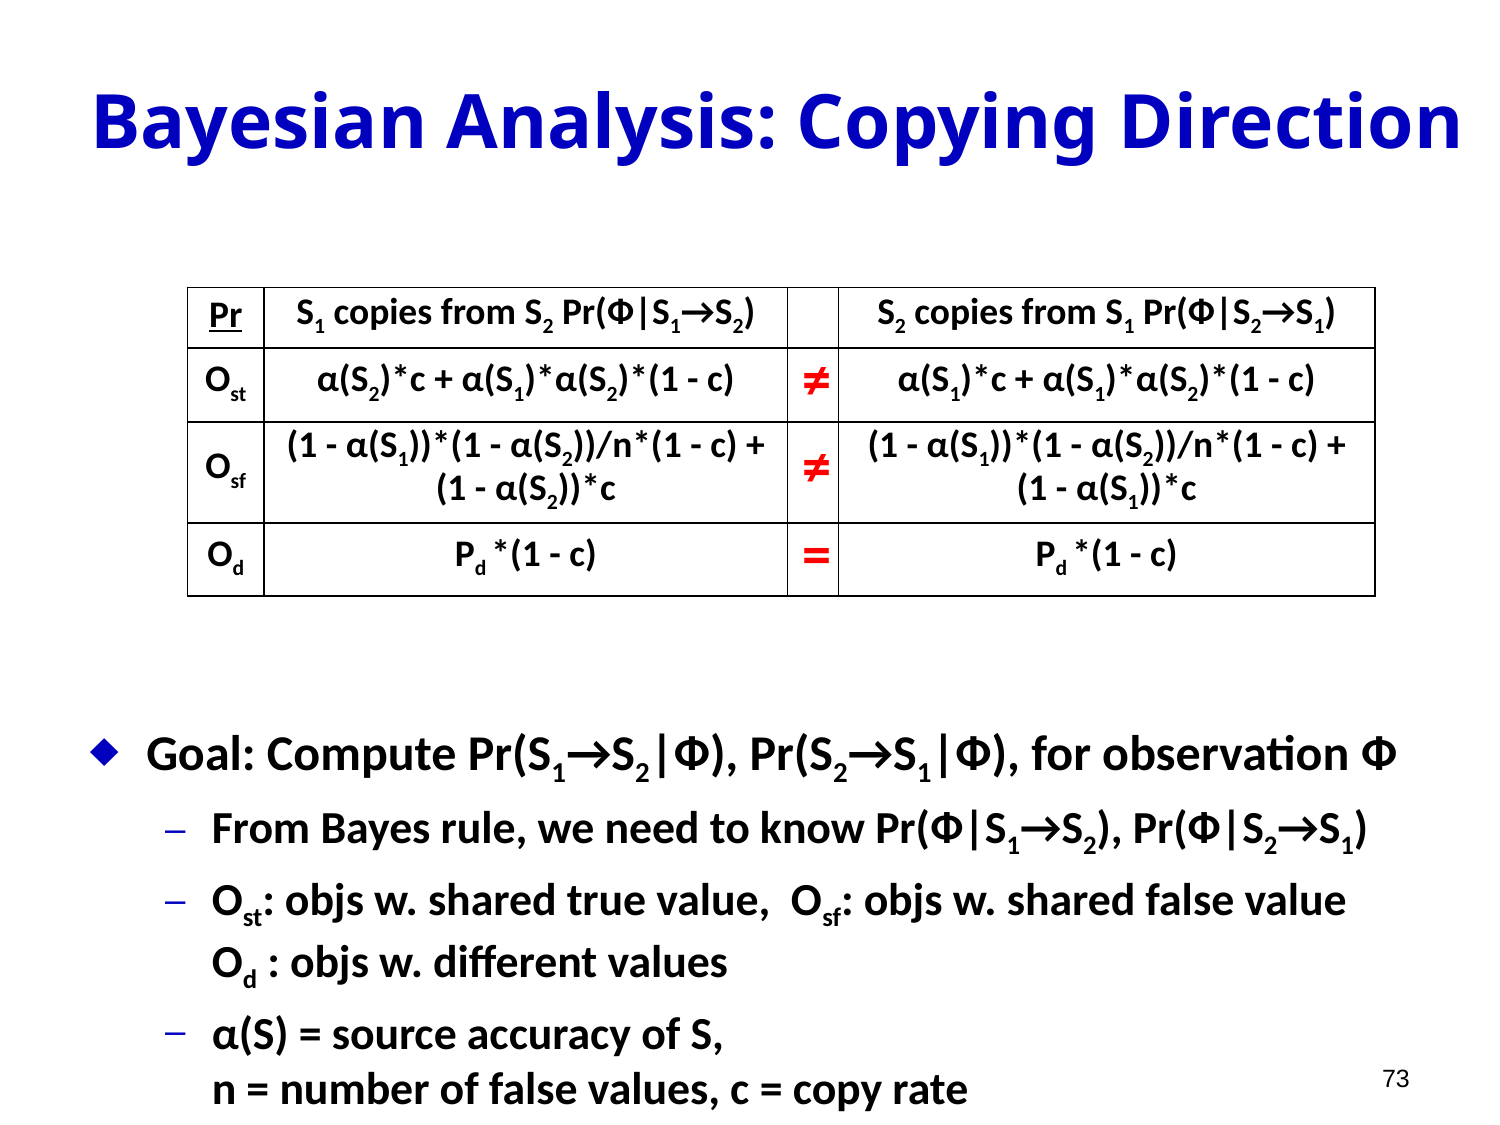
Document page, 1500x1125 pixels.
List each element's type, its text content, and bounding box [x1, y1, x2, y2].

table_cell Od [188, 524, 263, 595]
table_cell (1 - α(S1))*(1 - α(S2))/n*(1 - c) + (1 - α(S1))*c [839, 423, 1374, 522]
table_header S2 copies from S1 Pr(Ф|S2→S1) [839, 288, 1374, 347]
table_cell Ost [188, 349, 263, 421]
table_header [788, 288, 838, 347]
table_cell α(S2)*c + α(S1)*α(S2)*(1 - c) [265, 349, 787, 421]
table_cell α(S1)*c + α(S1)*α(S2)*(1 - c) [839, 349, 1374, 421]
table_header Pr [188, 288, 263, 347]
table_cell ≠ [788, 349, 838, 421]
table_cell = [788, 524, 838, 595]
table_cell ≠ [788, 423, 838, 522]
table_cell Pd *(1 - c) [265, 524, 787, 595]
table_cell (1 - α(S1))*(1 - α(S2))/n*(1 - c) + (1 - α(S2))*c [265, 423, 787, 522]
table_cell Osf [188, 423, 263, 522]
table_header S1 copies from S2 Pr(Ф|S1→S2) [265, 288, 787, 347]
table_cell Pd *(1 - c) [839, 524, 1374, 595]
title Bayesian Analysis: Copying Direction [74, 49, 1500, 188]
text_box Goal: Compute Pr(S1→S2|Ф), Pr(S2→S1|Ф), for observation Ф From Bayes rule, we need to know Pr(Ф|S1→S2), Pr(Ф|S2→S1) Ost: objs w. shared true value, Osf: objs w. shared false value Od : objs w. different values α(S) = source accuracy of S, n = number of false values, c = copy rate [74, 712, 1500, 1063]
slide_number 73 [1074, 1063, 1425, 1100]
